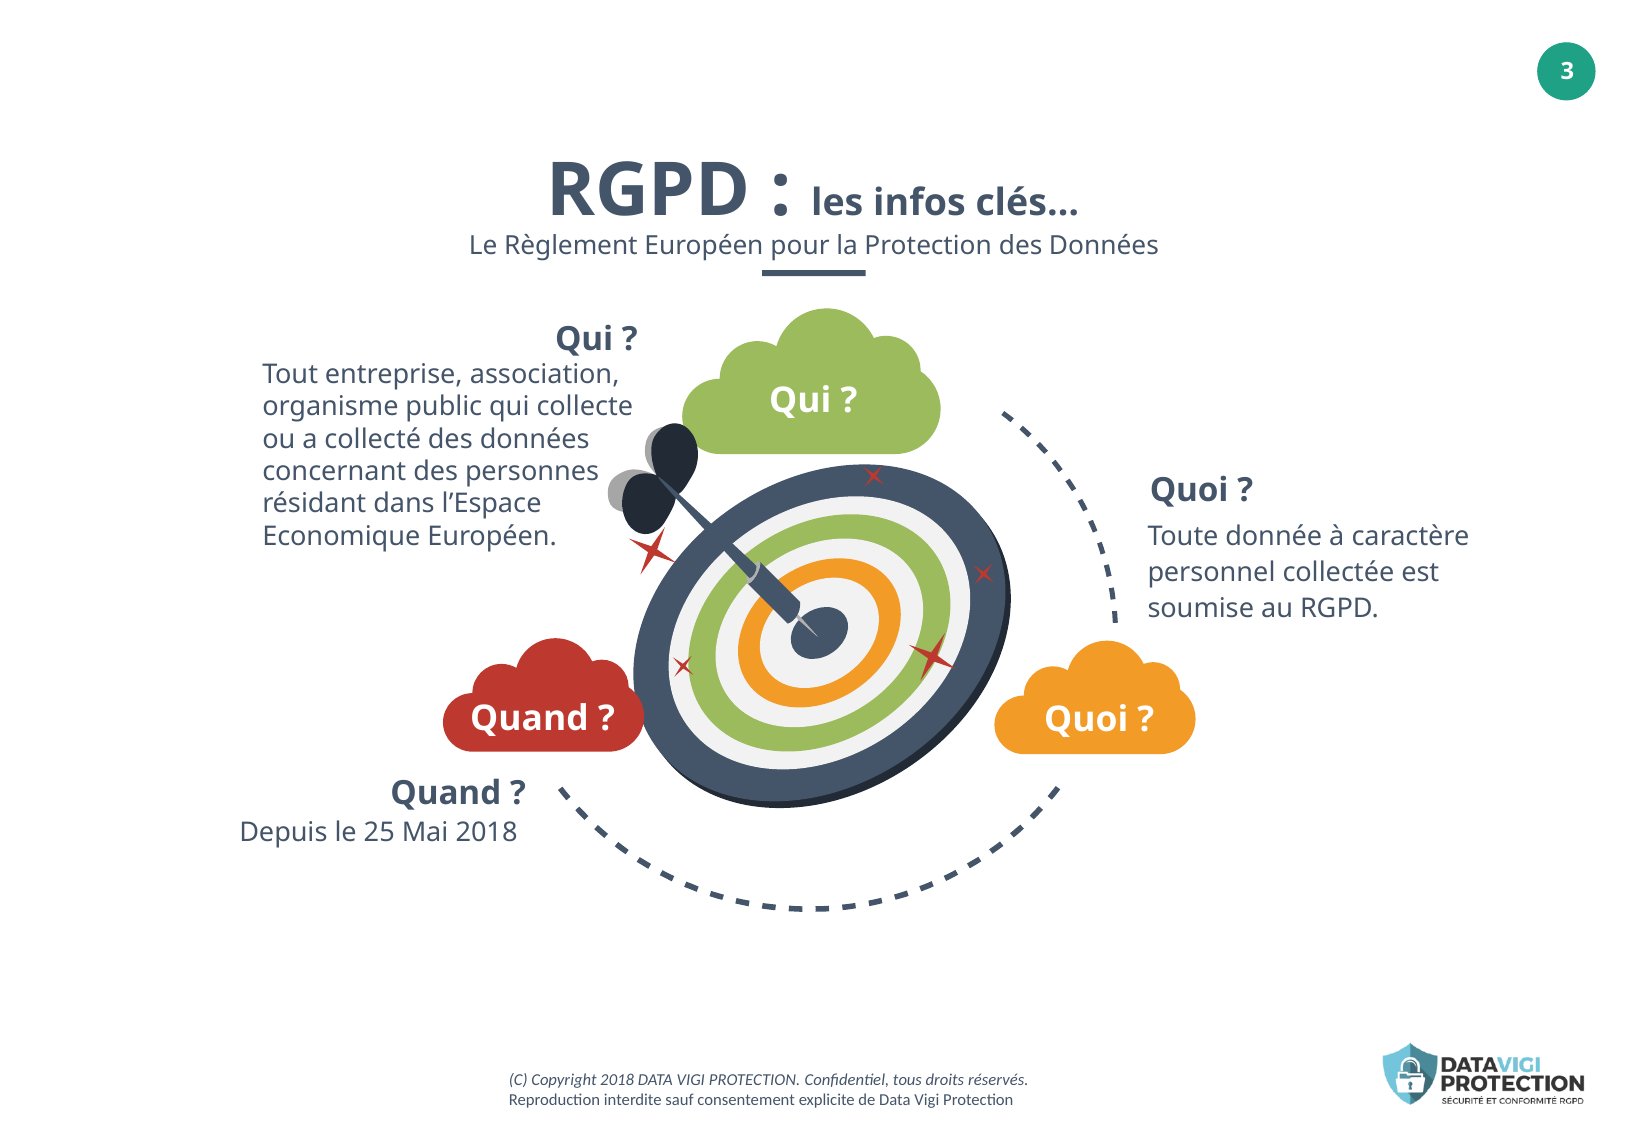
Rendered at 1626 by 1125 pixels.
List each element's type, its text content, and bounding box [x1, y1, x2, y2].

text_box [842, 902, 856, 911]
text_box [606, 421, 818, 637]
text_box Qui ? [645, 360, 1001, 420]
text_box [447, 738, 613, 752]
text_box [476, 638, 613, 678]
text_box [989, 841, 1004, 854]
text_box [659, 870, 675, 882]
text_box [1088, 519, 1098, 533]
text_box [966, 856, 982, 869]
text_box [1001, 411, 1014, 423]
text_box [557, 786, 571, 801]
text_box [1029, 806, 1043, 820]
picture [1382, 1042, 1585, 1106]
text_box [682, 420, 940, 455]
text_box [1031, 640, 1179, 679]
text_box [724, 308, 919, 360]
text_box [1097, 541, 1106, 555]
text_box [868, 897, 883, 907]
text_box [815, 905, 830, 912]
text_box [735, 897, 750, 907]
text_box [613, 464, 1031, 809]
text_box [614, 842, 629, 855]
text_box [761, 903, 776, 911]
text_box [1143, 465, 1522, 621]
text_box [114, 137, 1512, 277]
text_box [1047, 786, 1061, 800]
text_box [709, 890, 724, 900]
text_box [788, 905, 803, 912]
text_box [919, 881, 934, 892]
text_box [594, 825, 608, 838]
text_box [943, 869, 959, 881]
text_box [1010, 824, 1024, 838]
text_box [894, 890, 909, 900]
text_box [262, 313, 645, 586]
text_box [1036, 441, 1048, 454]
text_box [150, 768, 532, 844]
text_box [684, 881, 699, 892]
text_box [1051, 459, 1063, 473]
text_box [1112, 610, 1118, 623]
text_box [636, 857, 652, 869]
text_box [1031, 739, 1190, 755]
text_box [575, 806, 589, 820]
text_box [1077, 498, 1088, 512]
text_box [1019, 425, 1032, 438]
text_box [628, 465, 994, 681]
text_box [1108, 587, 1116, 600]
text_box Quoi ? [1031, 679, 1287, 739]
text_box [1103, 564, 1112, 578]
text_box [1065, 478, 1077, 492]
text_box Quand ? [355, 678, 613, 738]
